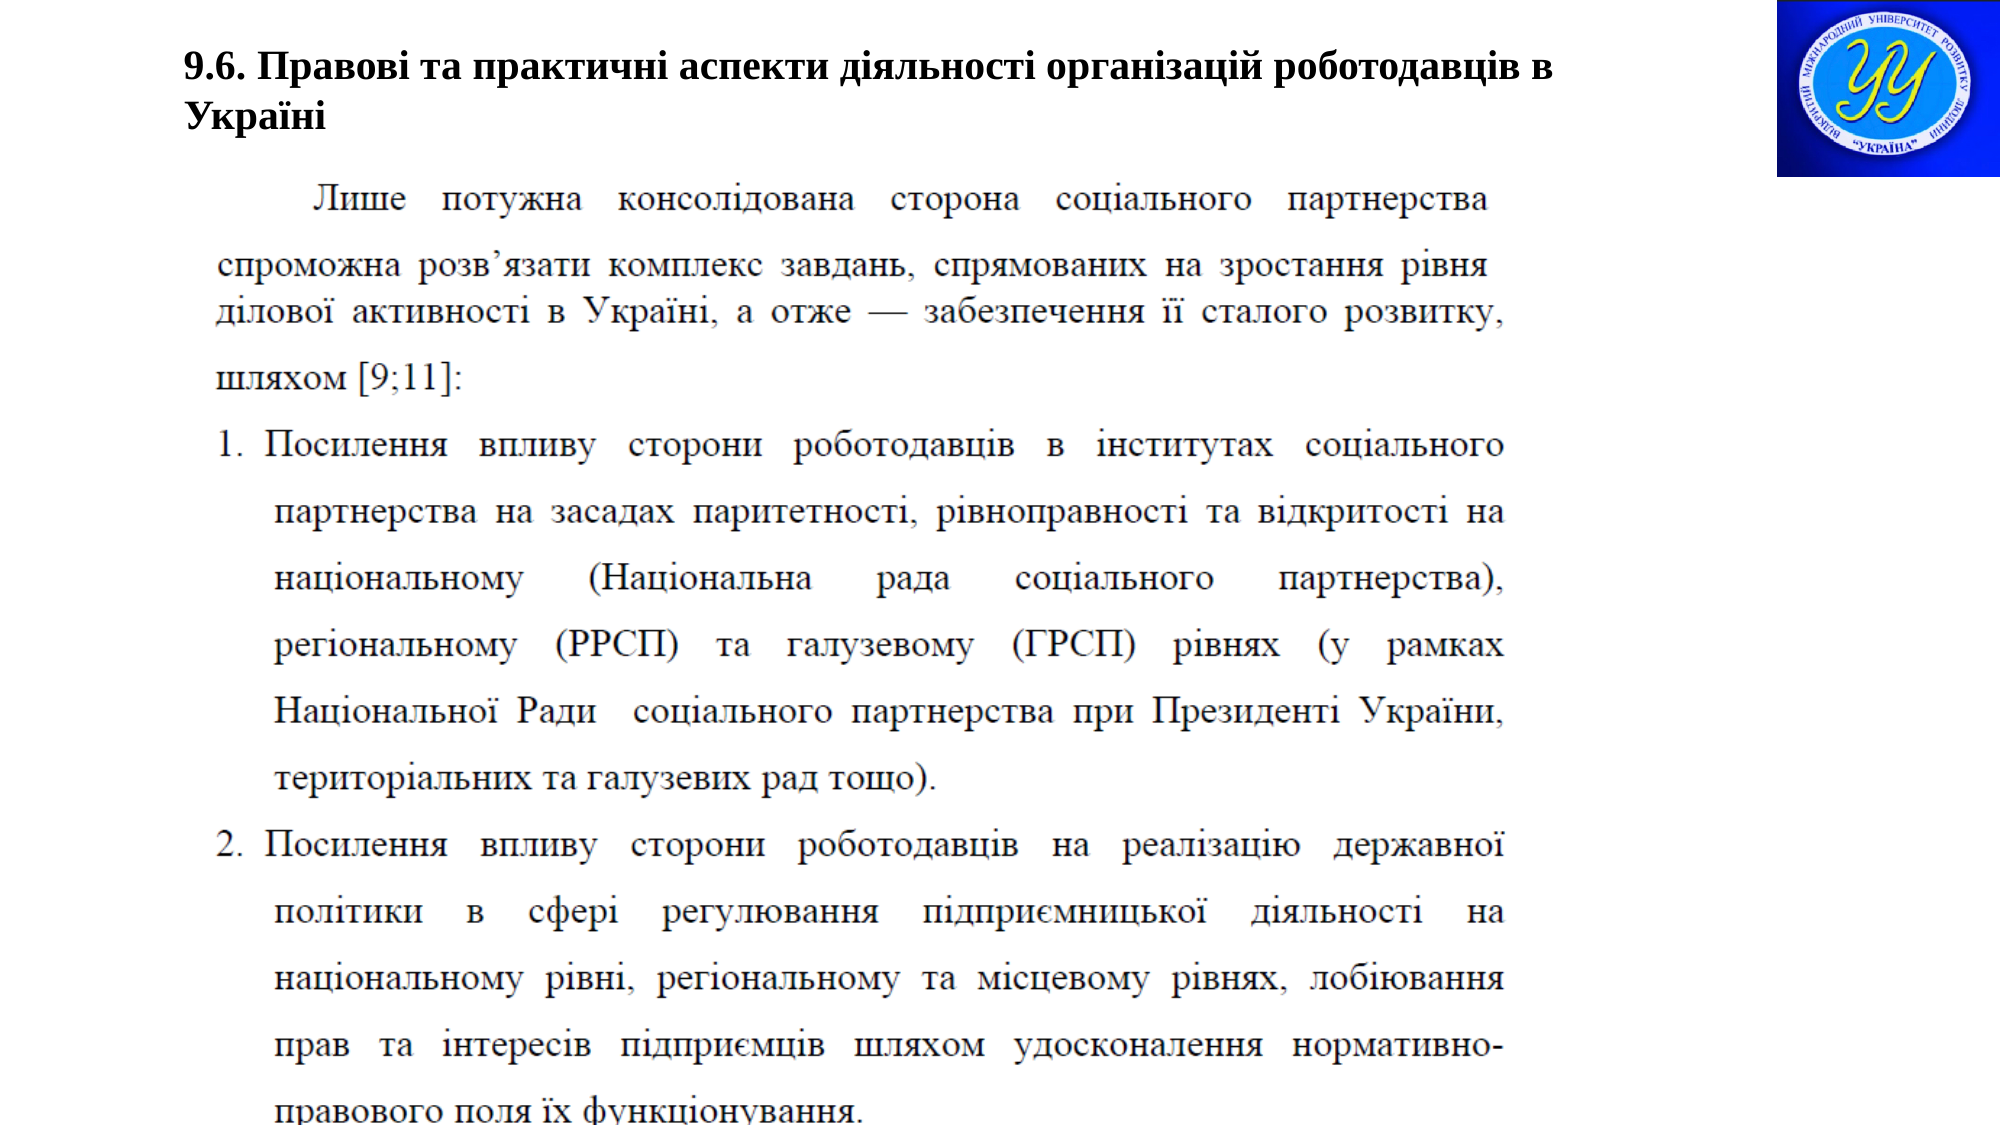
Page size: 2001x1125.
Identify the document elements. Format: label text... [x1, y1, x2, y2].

picture [1777, 0, 2000, 177]
picture [168, 180, 1560, 1125]
text_box 9.6. Правові та практичні аспекти діяльності організацій роботодавців в Україні [168, 29, 1675, 145]
